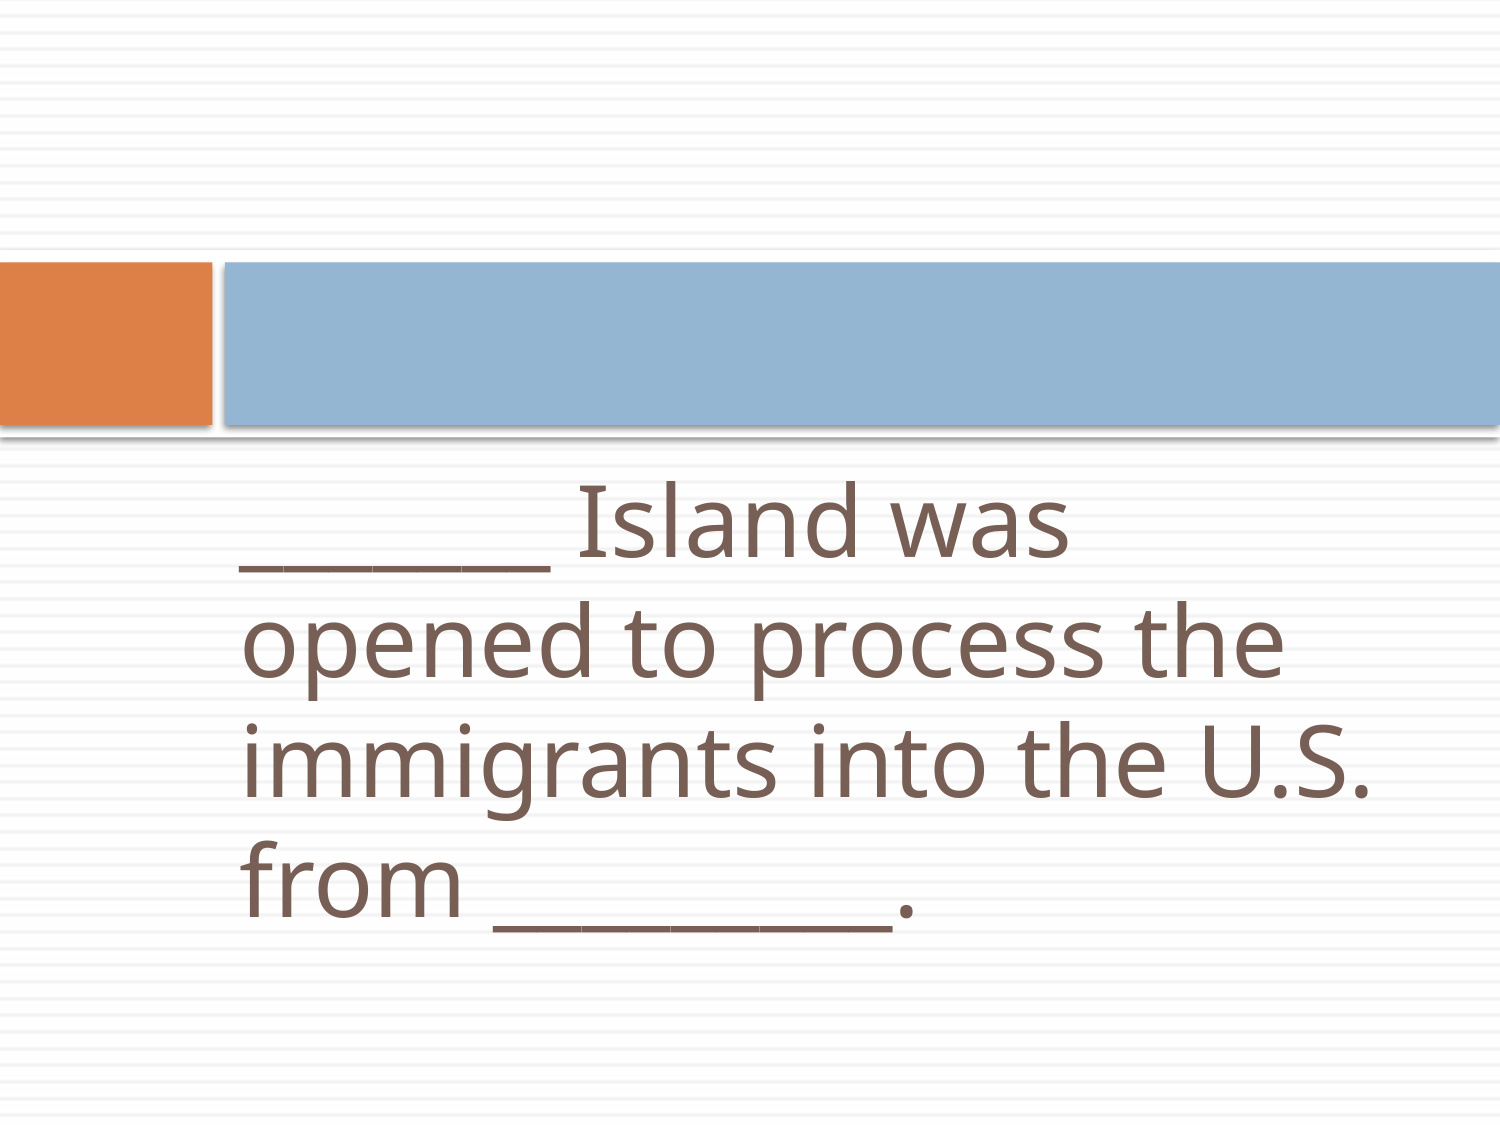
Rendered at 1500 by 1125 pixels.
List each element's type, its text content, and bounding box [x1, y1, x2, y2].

title [225, 262, 1475, 425]
list _______ Island was opened to process the immigrants into the U.S. from _________. [225, 450, 1394, 1038]
